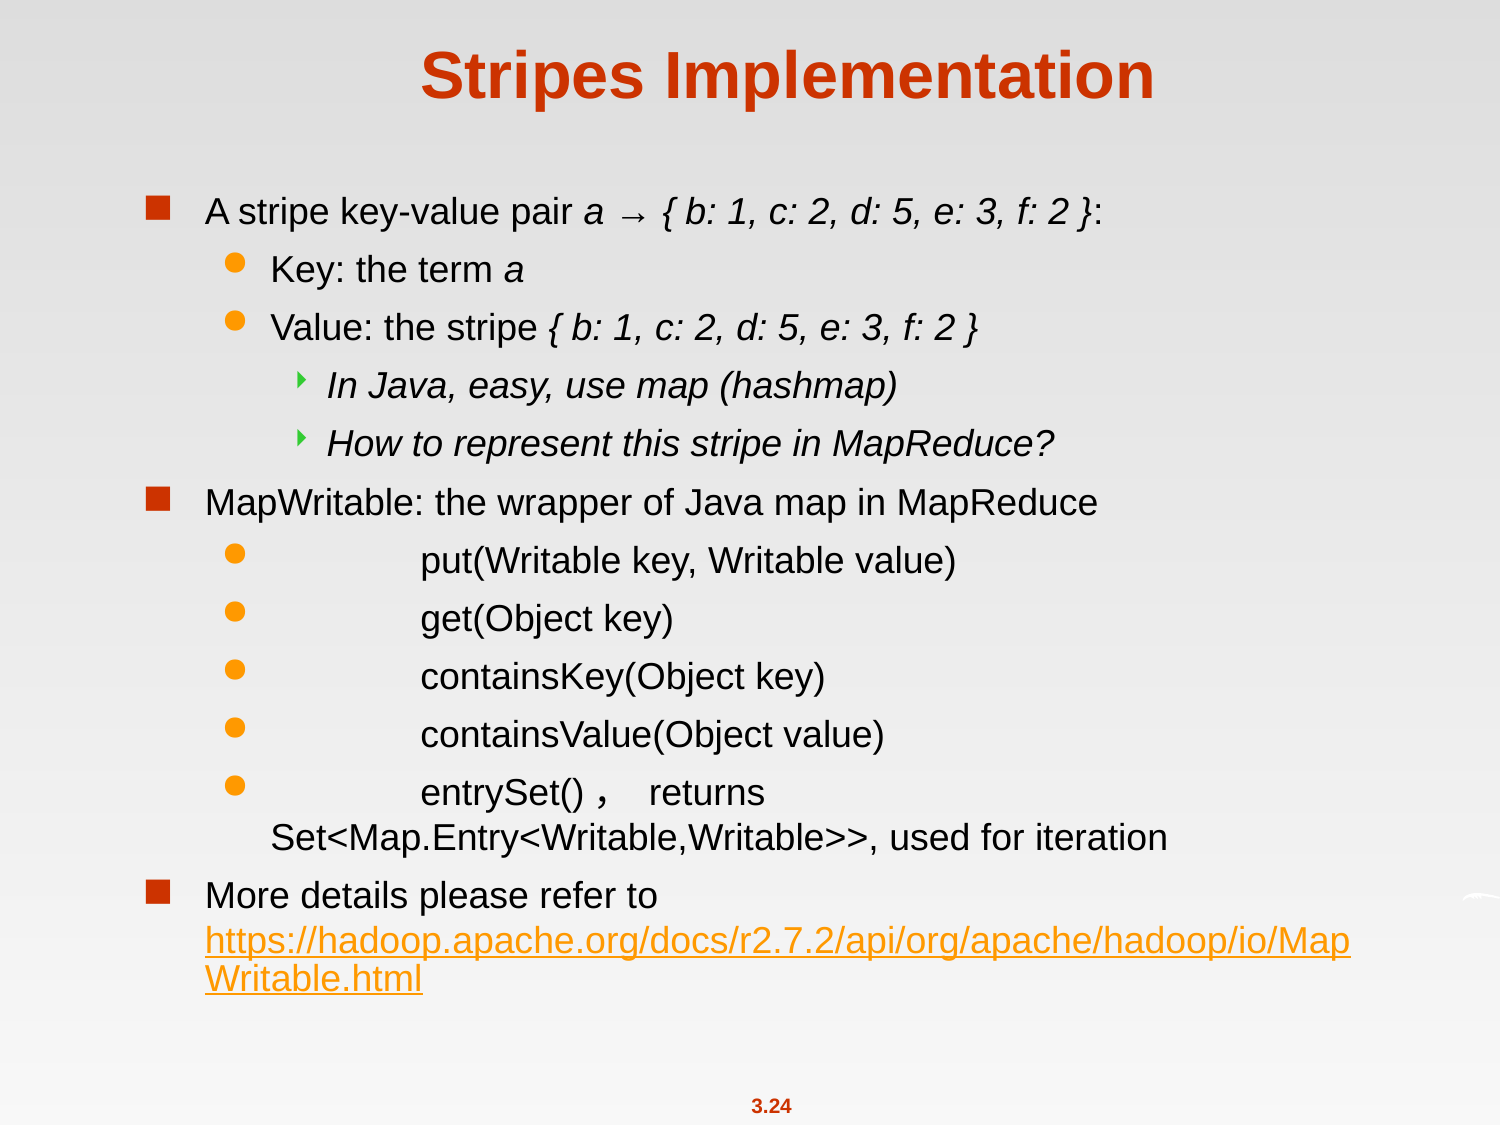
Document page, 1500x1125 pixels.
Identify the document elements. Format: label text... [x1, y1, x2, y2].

title Stripes Implementation [126, 19, 1451, 120]
list A stripe key-value pair a → { b: 1, c: 2, d: 5, e: 3, f: 2 }: Key: the term a Value: the stripe { b: 1, c: 2, d: 5, e: 3, f: 2 } In Java, easy, use map (hashmap) How to represent this stripe in MapReduce? MapWritable: the wrapper of Java map in MapReduce put(Writable key, Writable value) get(Object key) containsKey(Object key) containsValue(Object value) entrySet()， returns Set<Map.Entry<Writable,Writable>>, used for iteration More details please refer to https://hadoop.apache.org/docs/r2.7.2/api/org/apache/hadoop/io/MapWritable.html [133, 179, 1391, 984]
